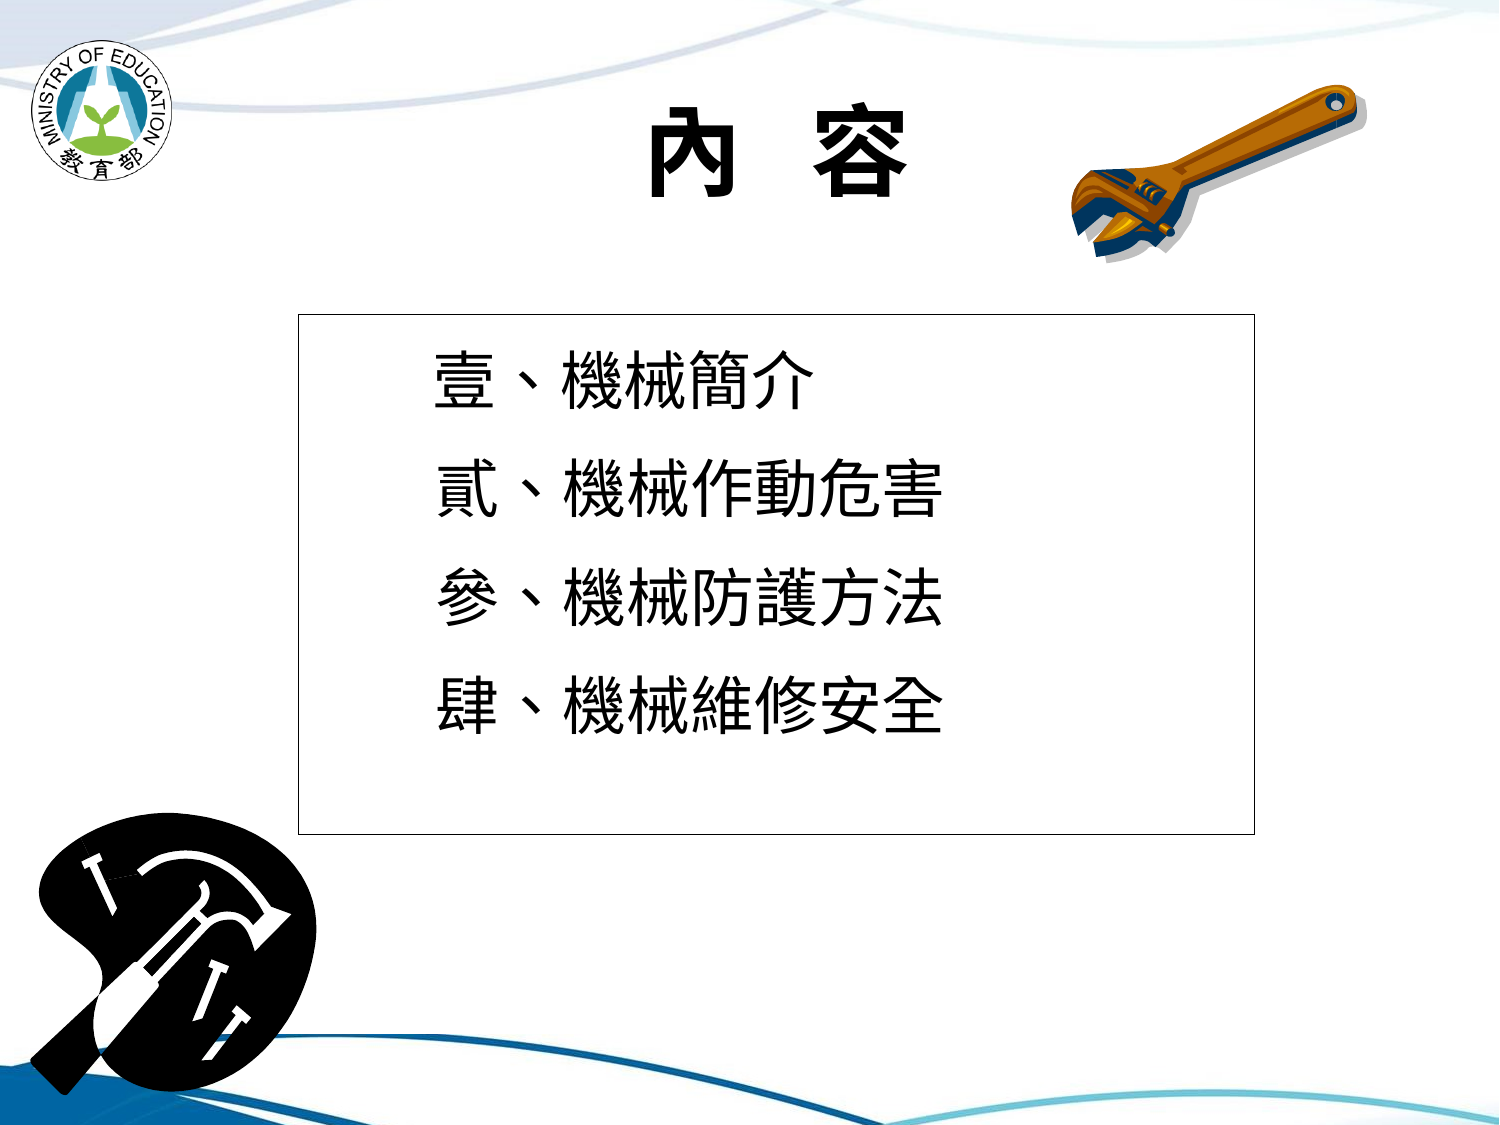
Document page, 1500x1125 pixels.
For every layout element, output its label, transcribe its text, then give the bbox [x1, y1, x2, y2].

subtitle 壹、機械簡介 貳、機械作動危害 參、機械防護方法 肆、機械維修安全 [298, 314, 1255, 835]
picture [0, 810, 1499, 1125]
slide_number 3 [1074, 1042, 1425, 1103]
text_box 內 容 [410, 81, 1066, 216]
picture [0, 0, 1499, 264]
